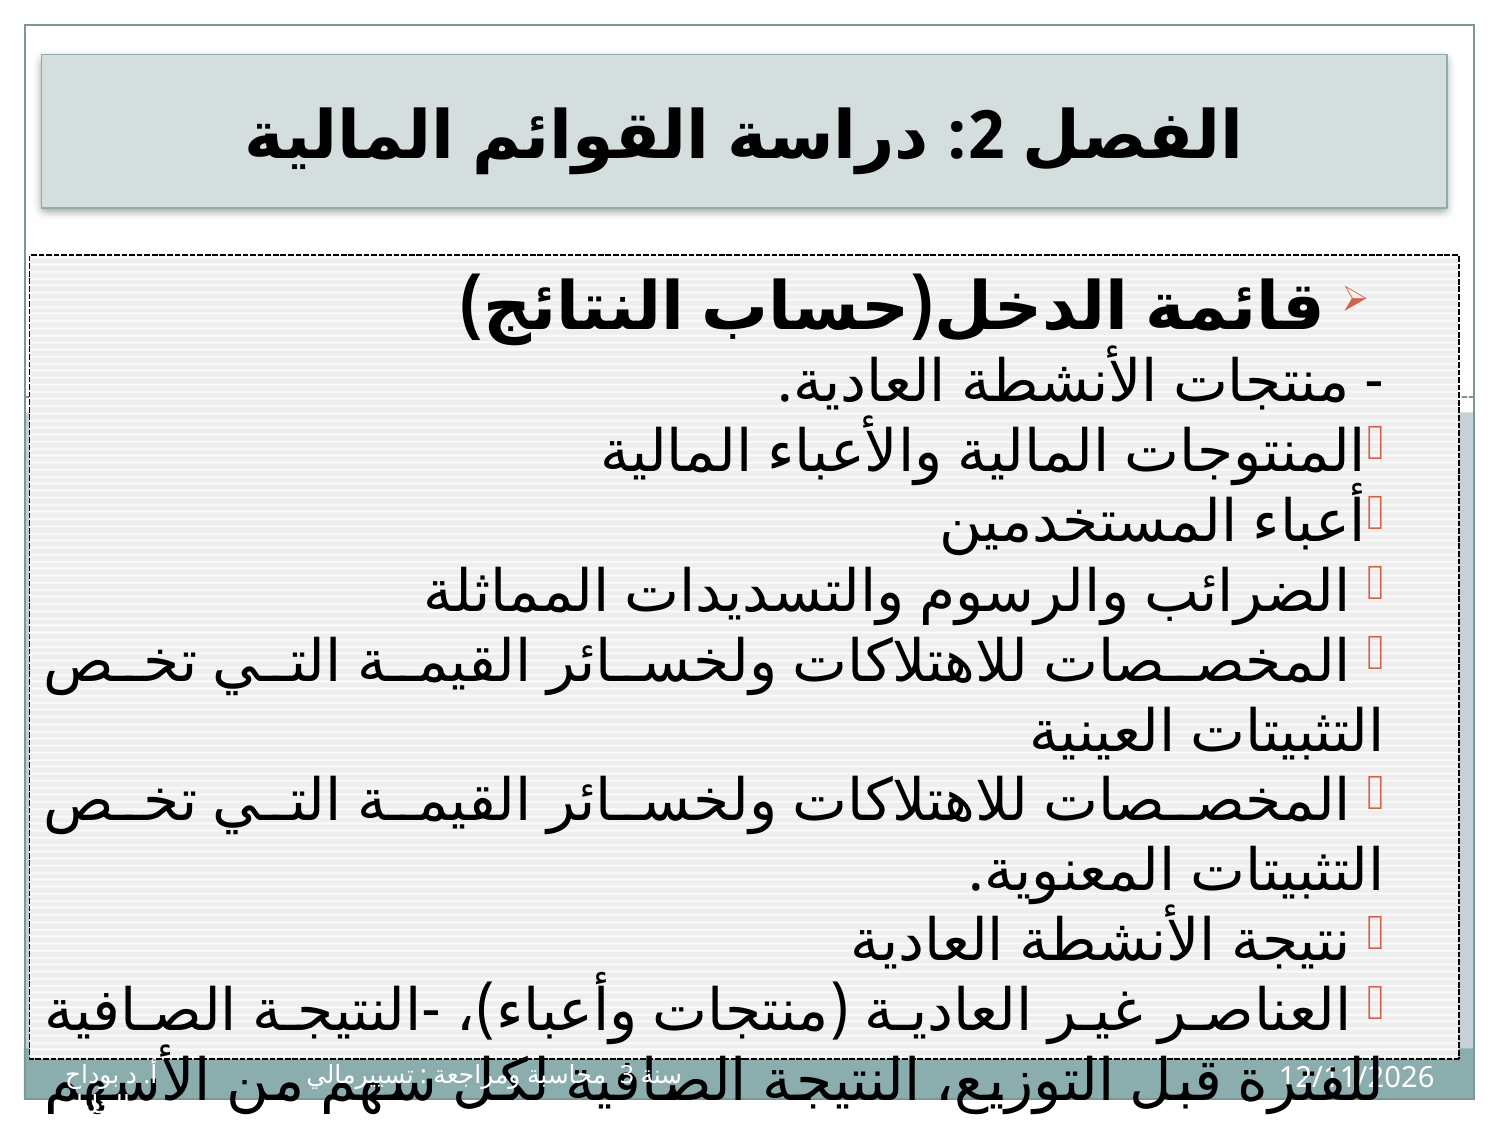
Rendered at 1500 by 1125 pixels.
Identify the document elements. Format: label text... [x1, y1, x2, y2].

footer سنة 3 محاسبة ومراجعة : تسييرمالي أ. د بوداح عبدالجليل [50, 1051, 750, 1112]
subtitle قائمة الدخل(حساب النتائج) - منتجات الأنشطة العادية. المنتوجات المالية والأعباء المالية أعباء المستخدمين الضرائب والرسوم والتسديدات المماثلة المخصصات للاهتلاكات ولخسائر القيمة التي تخص التثبيتات العينية المخصصات للاهتلاكات ولخسائر القيمة التي تخص التثبيتات المعنوية. نتيجة الأنشطة العادية العناصر غير العادية (منتجات وأعباء)، -النتيجة الصافية للفترة قبل التوزيع، النتيجة الصافية لكل سهم من الأسهم بالنسبة إلى شركات المساهمة. [29, 254, 1460, 1060]
title الفصل 2: دراسة القوائم المالية [41, 54, 1448, 209]
slide_number 8 [712, 360, 788, 434]
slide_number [950, 1050, 1450, 1111]
